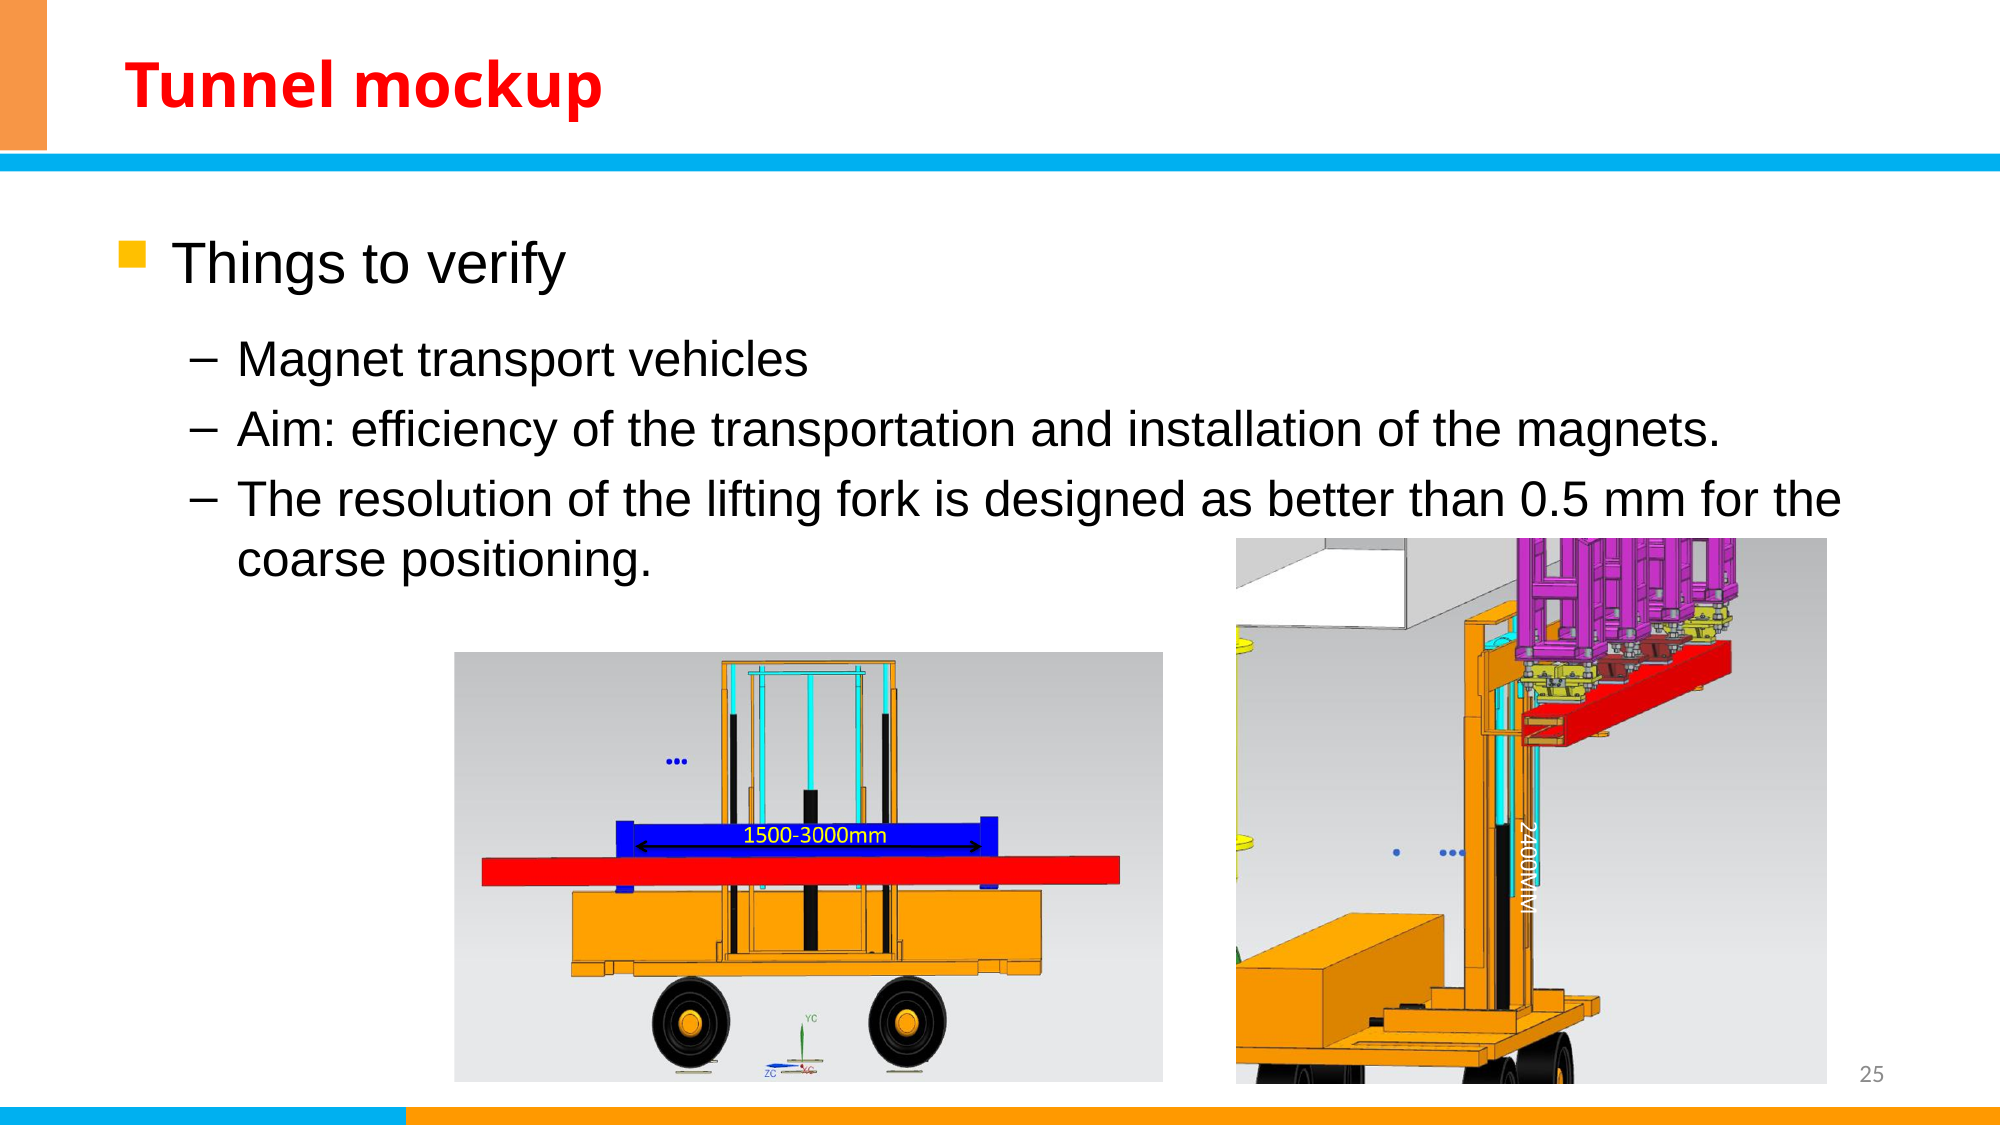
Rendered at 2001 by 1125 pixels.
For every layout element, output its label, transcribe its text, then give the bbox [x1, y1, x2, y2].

picture [1235, 538, 1827, 1084]
title Tunnel mockup [109, 23, 1875, 143]
picture [454, 652, 1164, 1083]
slide_number 25 [1433, 1042, 1900, 1103]
list Things to verify Magnet transport vehicles Aim: efficiency of the transportation and installation of the magnets. The resolution of the lifting fork is designed as better than 0.5 mm for the coarse positioning. [99, 210, 1900, 1005]
